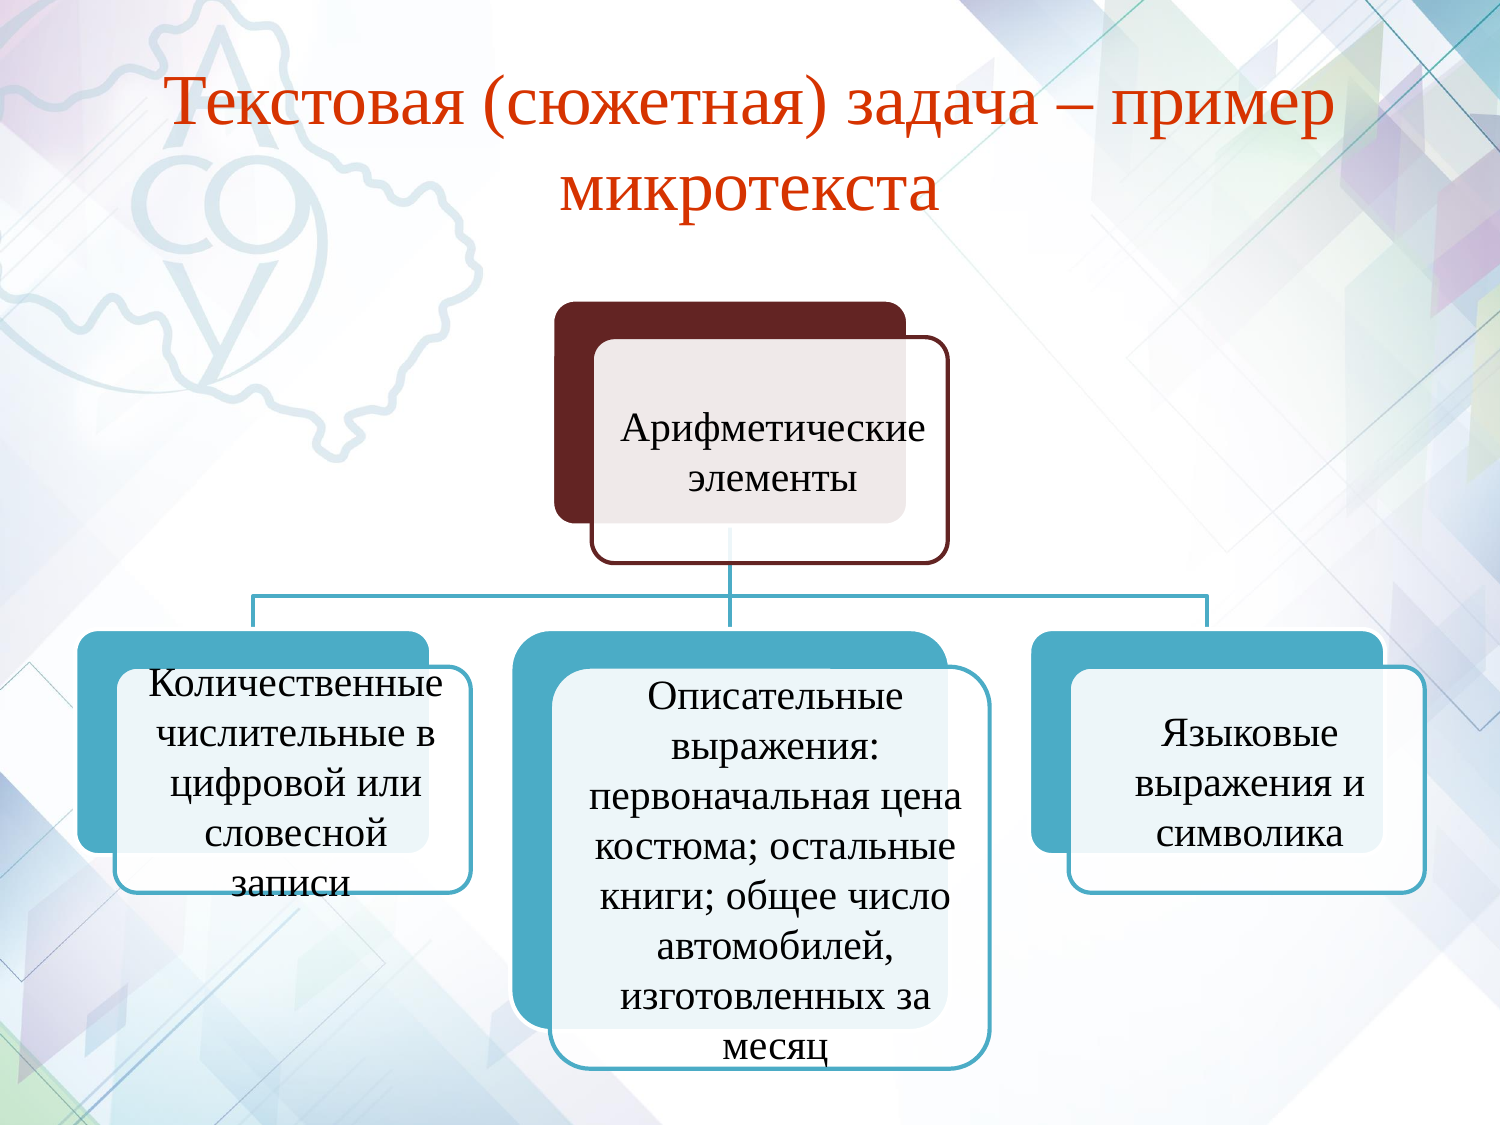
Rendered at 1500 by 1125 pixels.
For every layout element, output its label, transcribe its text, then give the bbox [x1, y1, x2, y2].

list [74, 262, 1426, 1107]
picture [0, 0, 1500, 1125]
title Текстовая (сюжетная) задача – пример микротекста [75, 45, 1425, 233]
